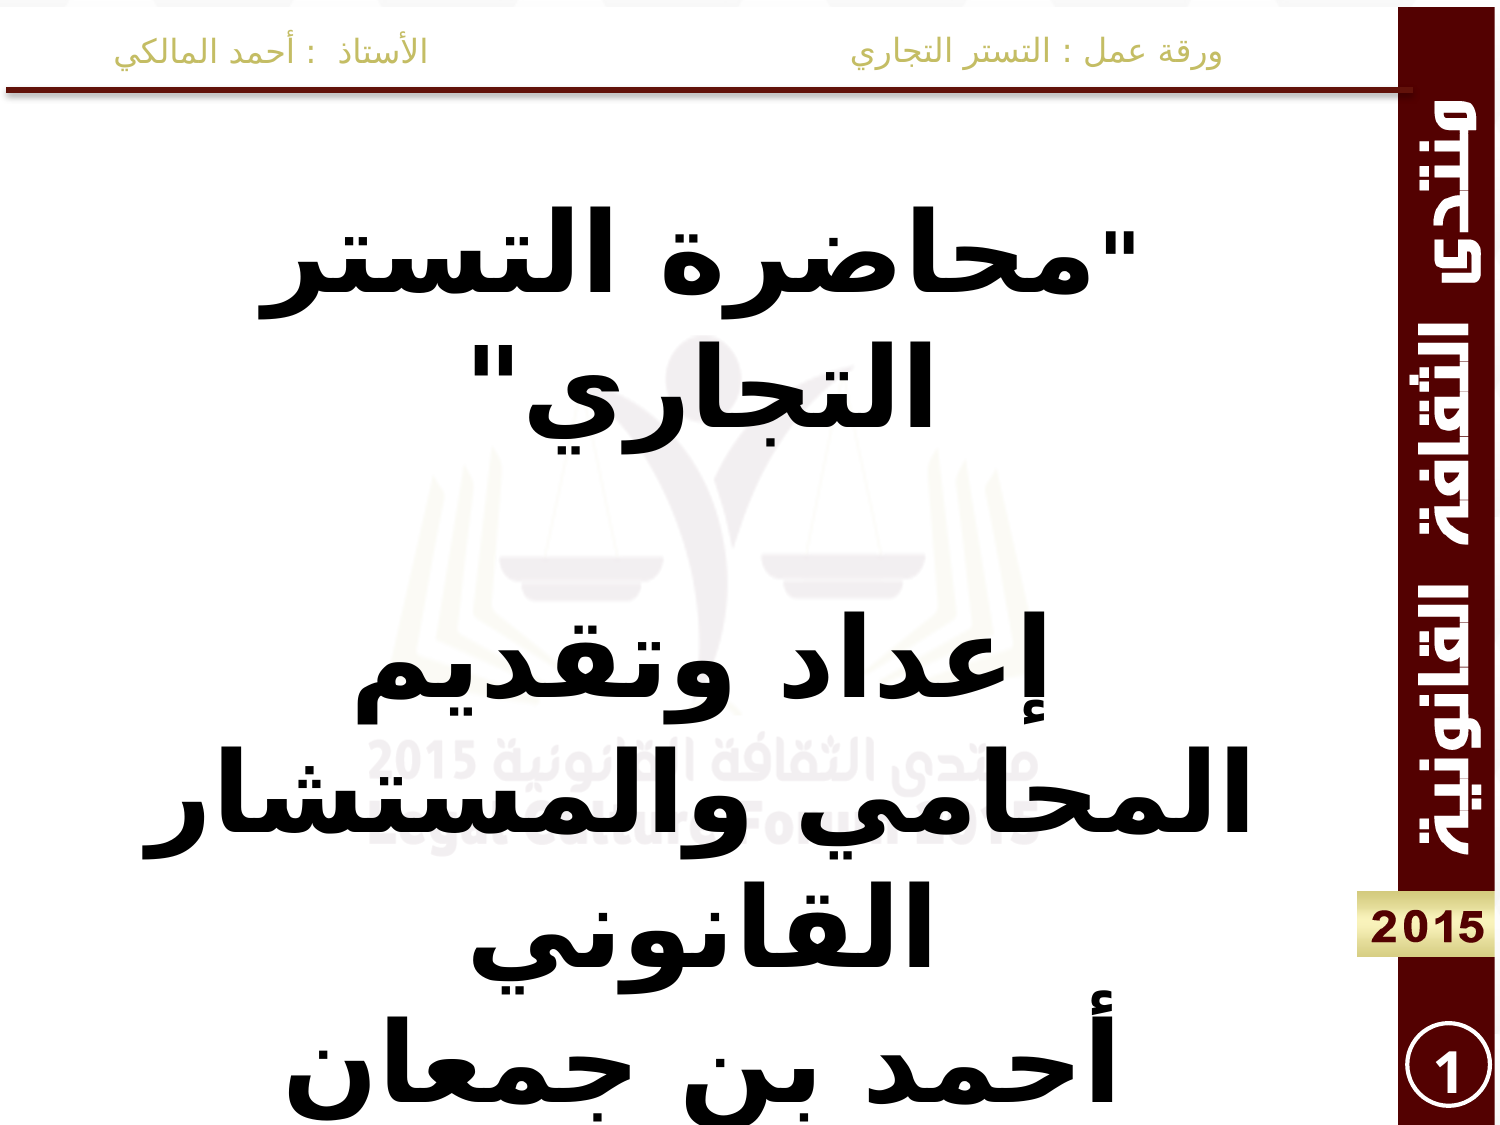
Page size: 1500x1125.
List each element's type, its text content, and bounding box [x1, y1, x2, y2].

text_box "محاضرة التستر التجاري" إعداد وتقديم المحامي والمستشار القانوني أحمد بن جمعان المالكي 1437هـ - 2015م [53, 172, 1353, 1125]
slide_number 1 [1353, 1040, 1422, 1100]
text_box الأستاذ : أحمد المالكي [98, 22, 444, 78]
picture [0, 7, 1495, 1125]
text_box [1405, 1021, 1493, 1108]
text_box ورقة عمل : التستر التجاري [835, 21, 1239, 77]
